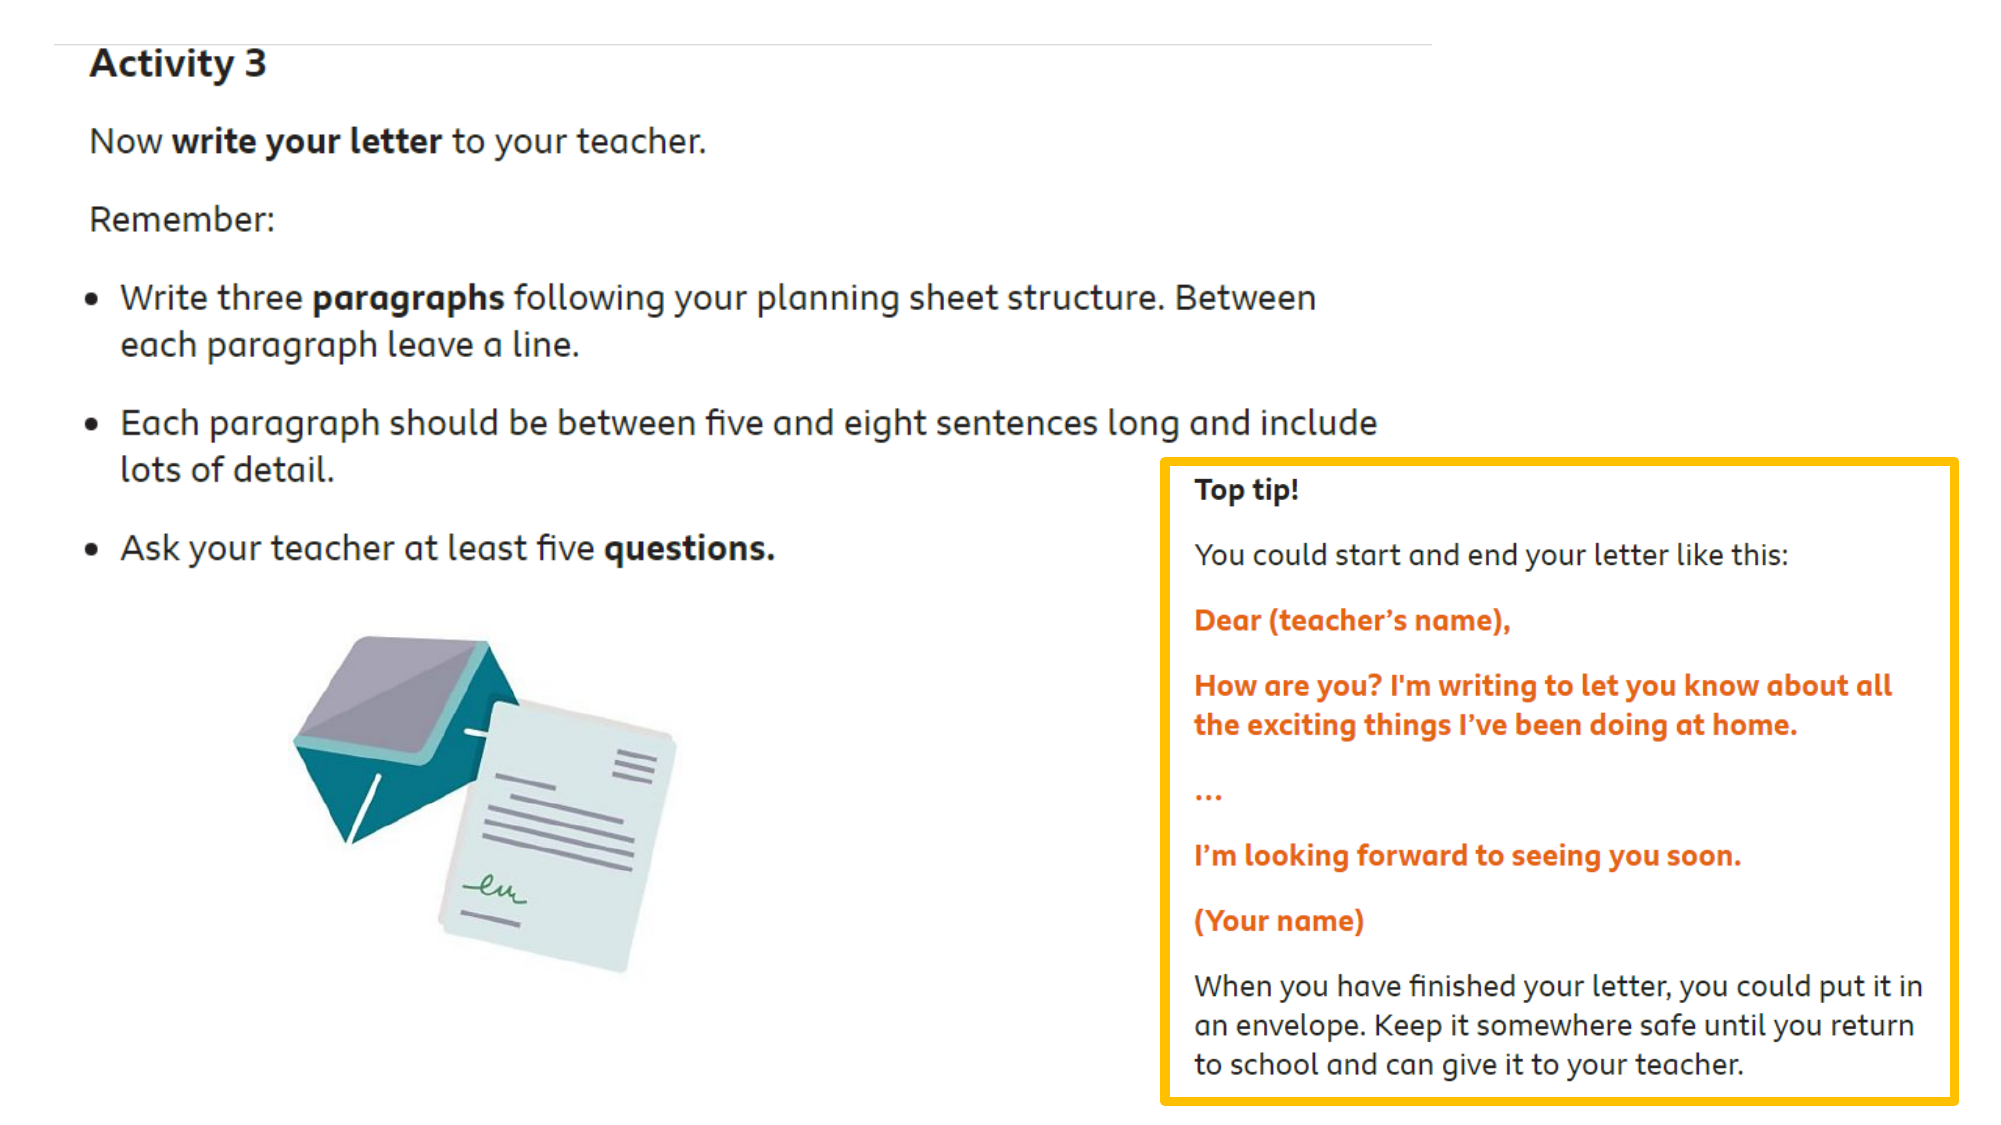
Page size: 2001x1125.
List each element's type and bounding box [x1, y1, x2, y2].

picture [54, 44, 1950, 1097]
